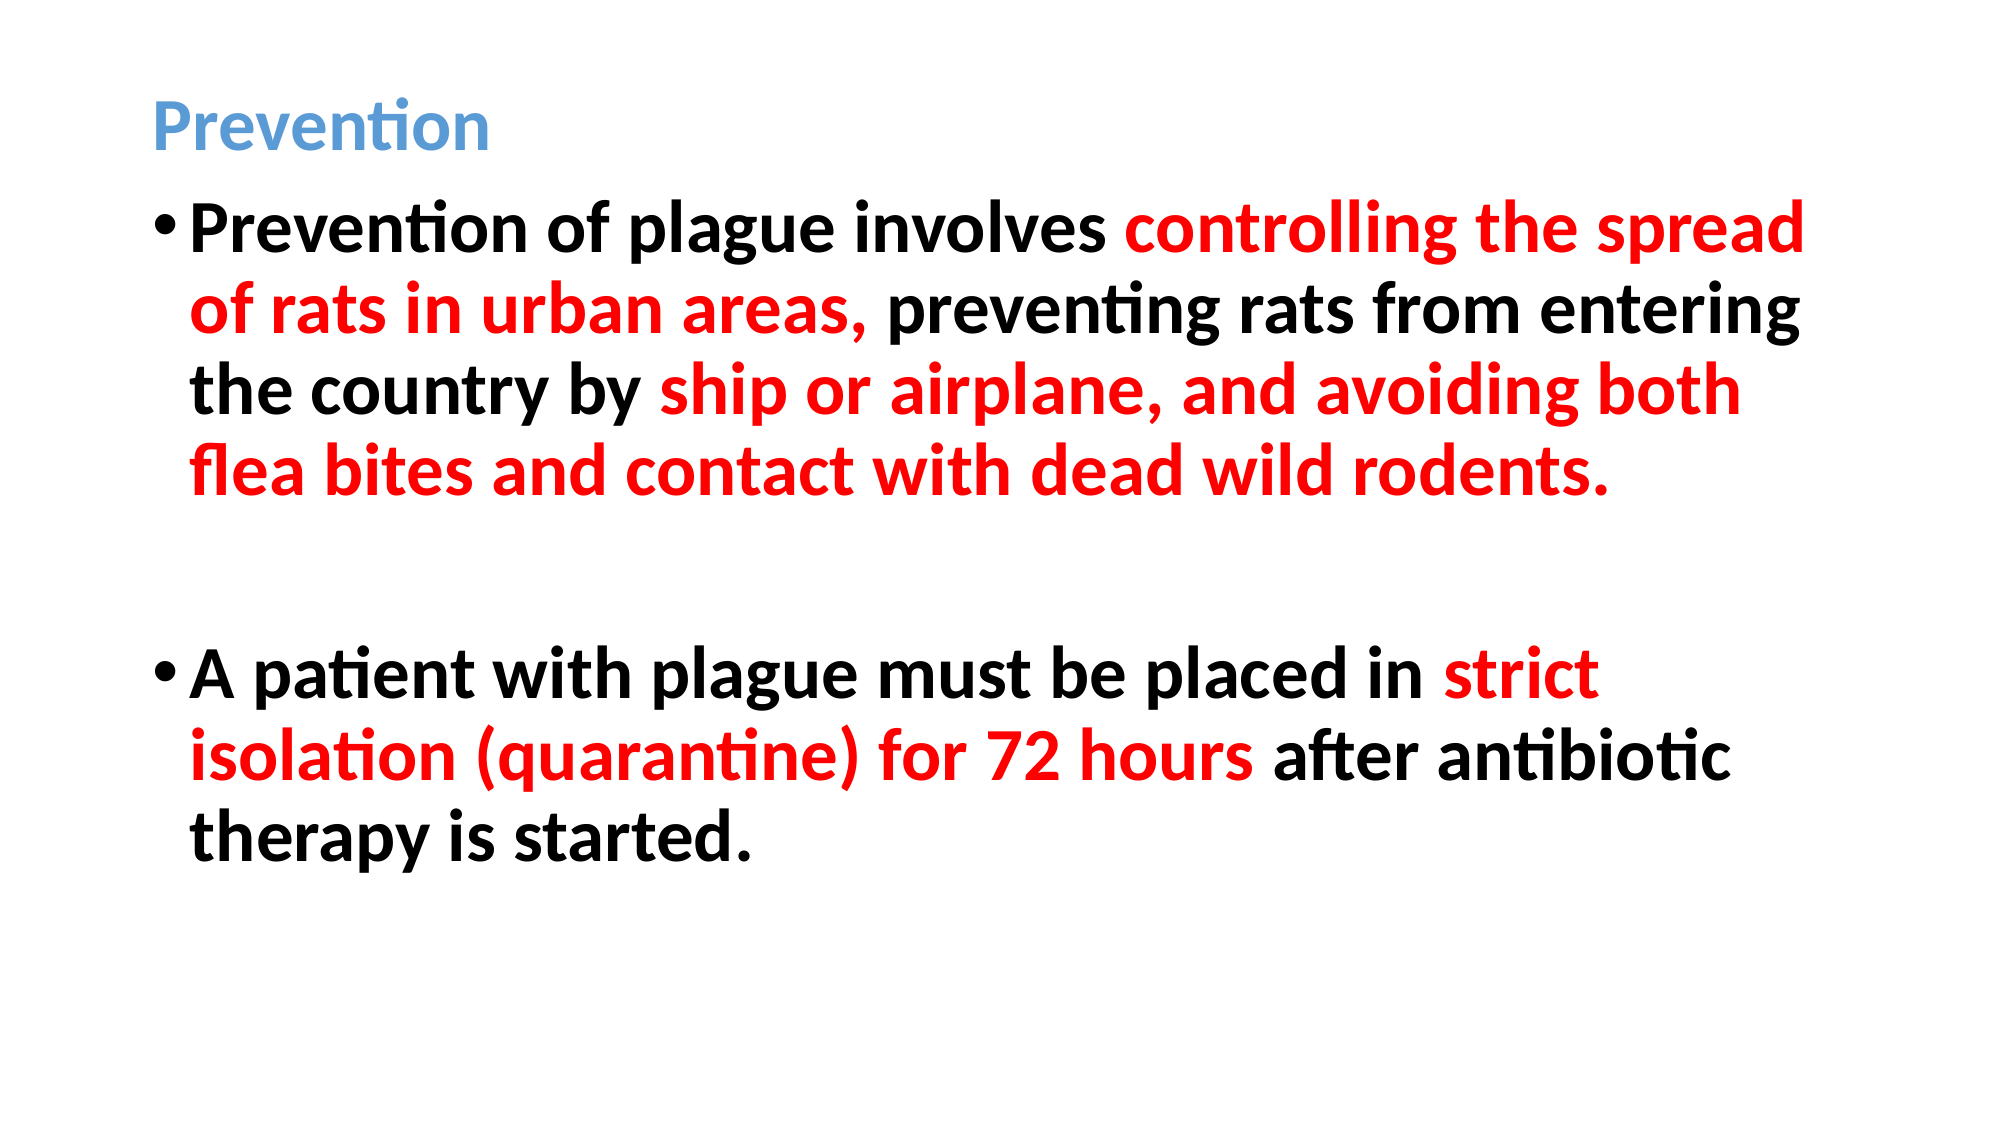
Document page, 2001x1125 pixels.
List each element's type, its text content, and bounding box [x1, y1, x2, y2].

list Prevention Prevention of plague involves controlling the spread of rats in urban areas, preventing rats from entering the country by ship or airplane, and avoiding both flea bites and contact with dead wild rodents. A patient with plague must be placed in strict isolation (quarantine) for 72 hours after antibiotic therapy is started. [137, 78, 1863, 1014]
